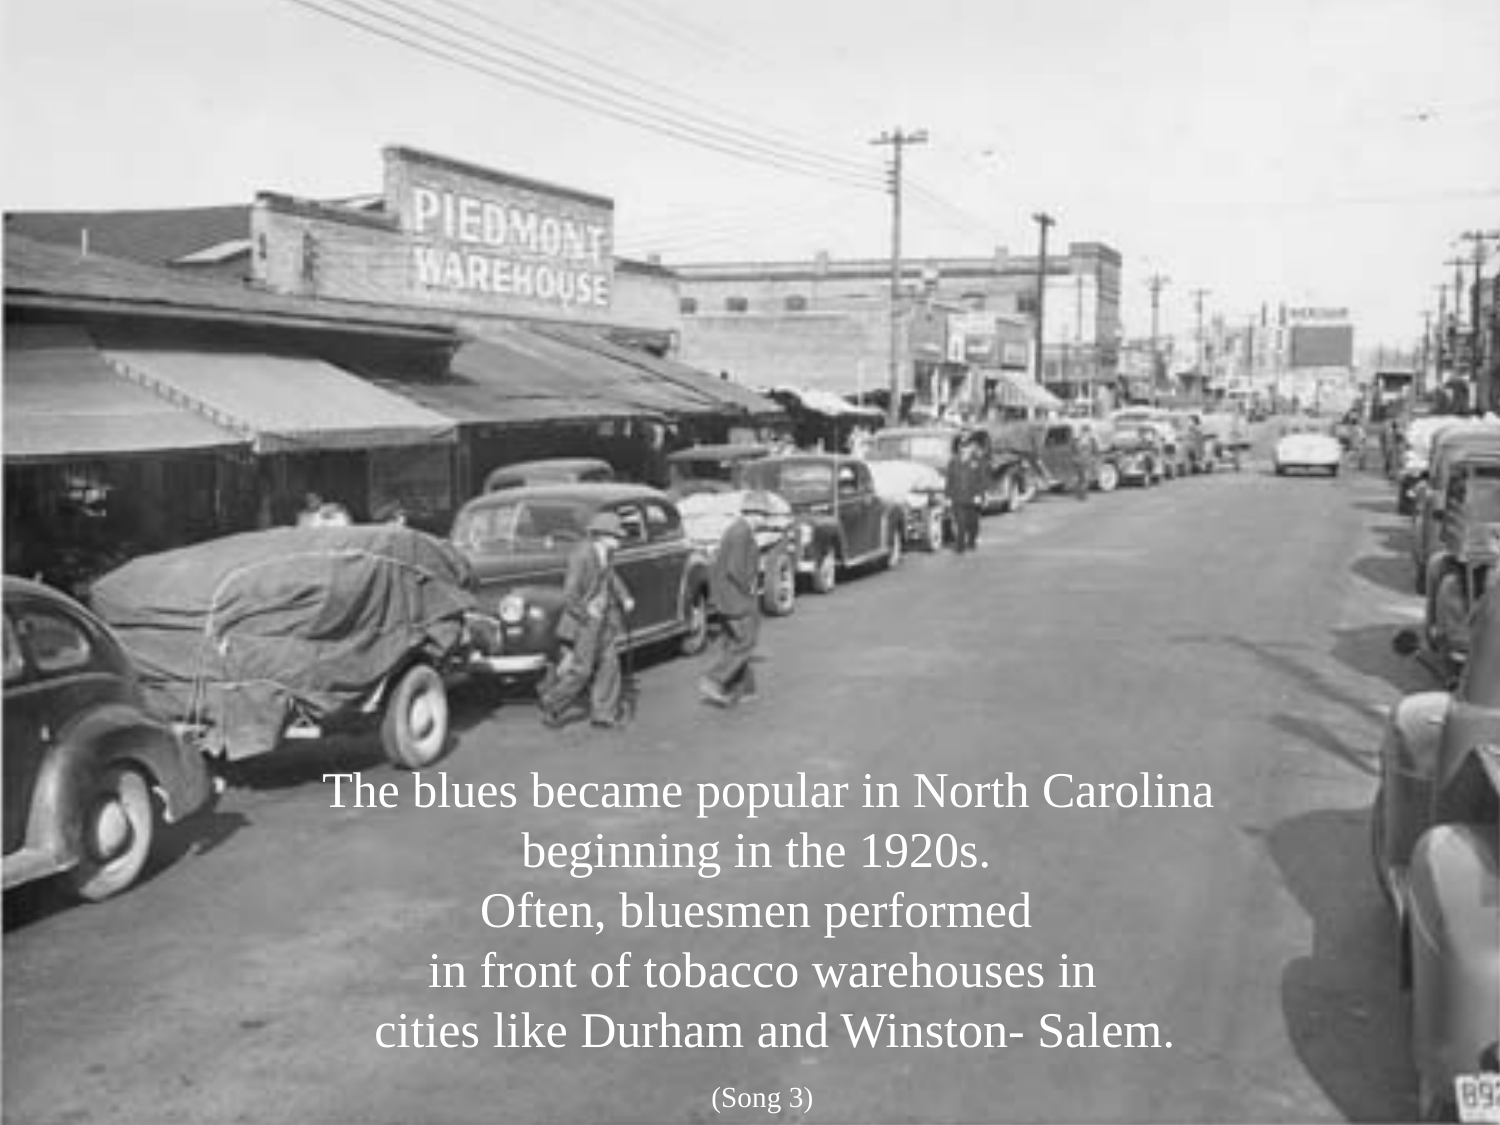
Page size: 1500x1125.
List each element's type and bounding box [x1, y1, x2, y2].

list [0, 0, 1500, 1125]
